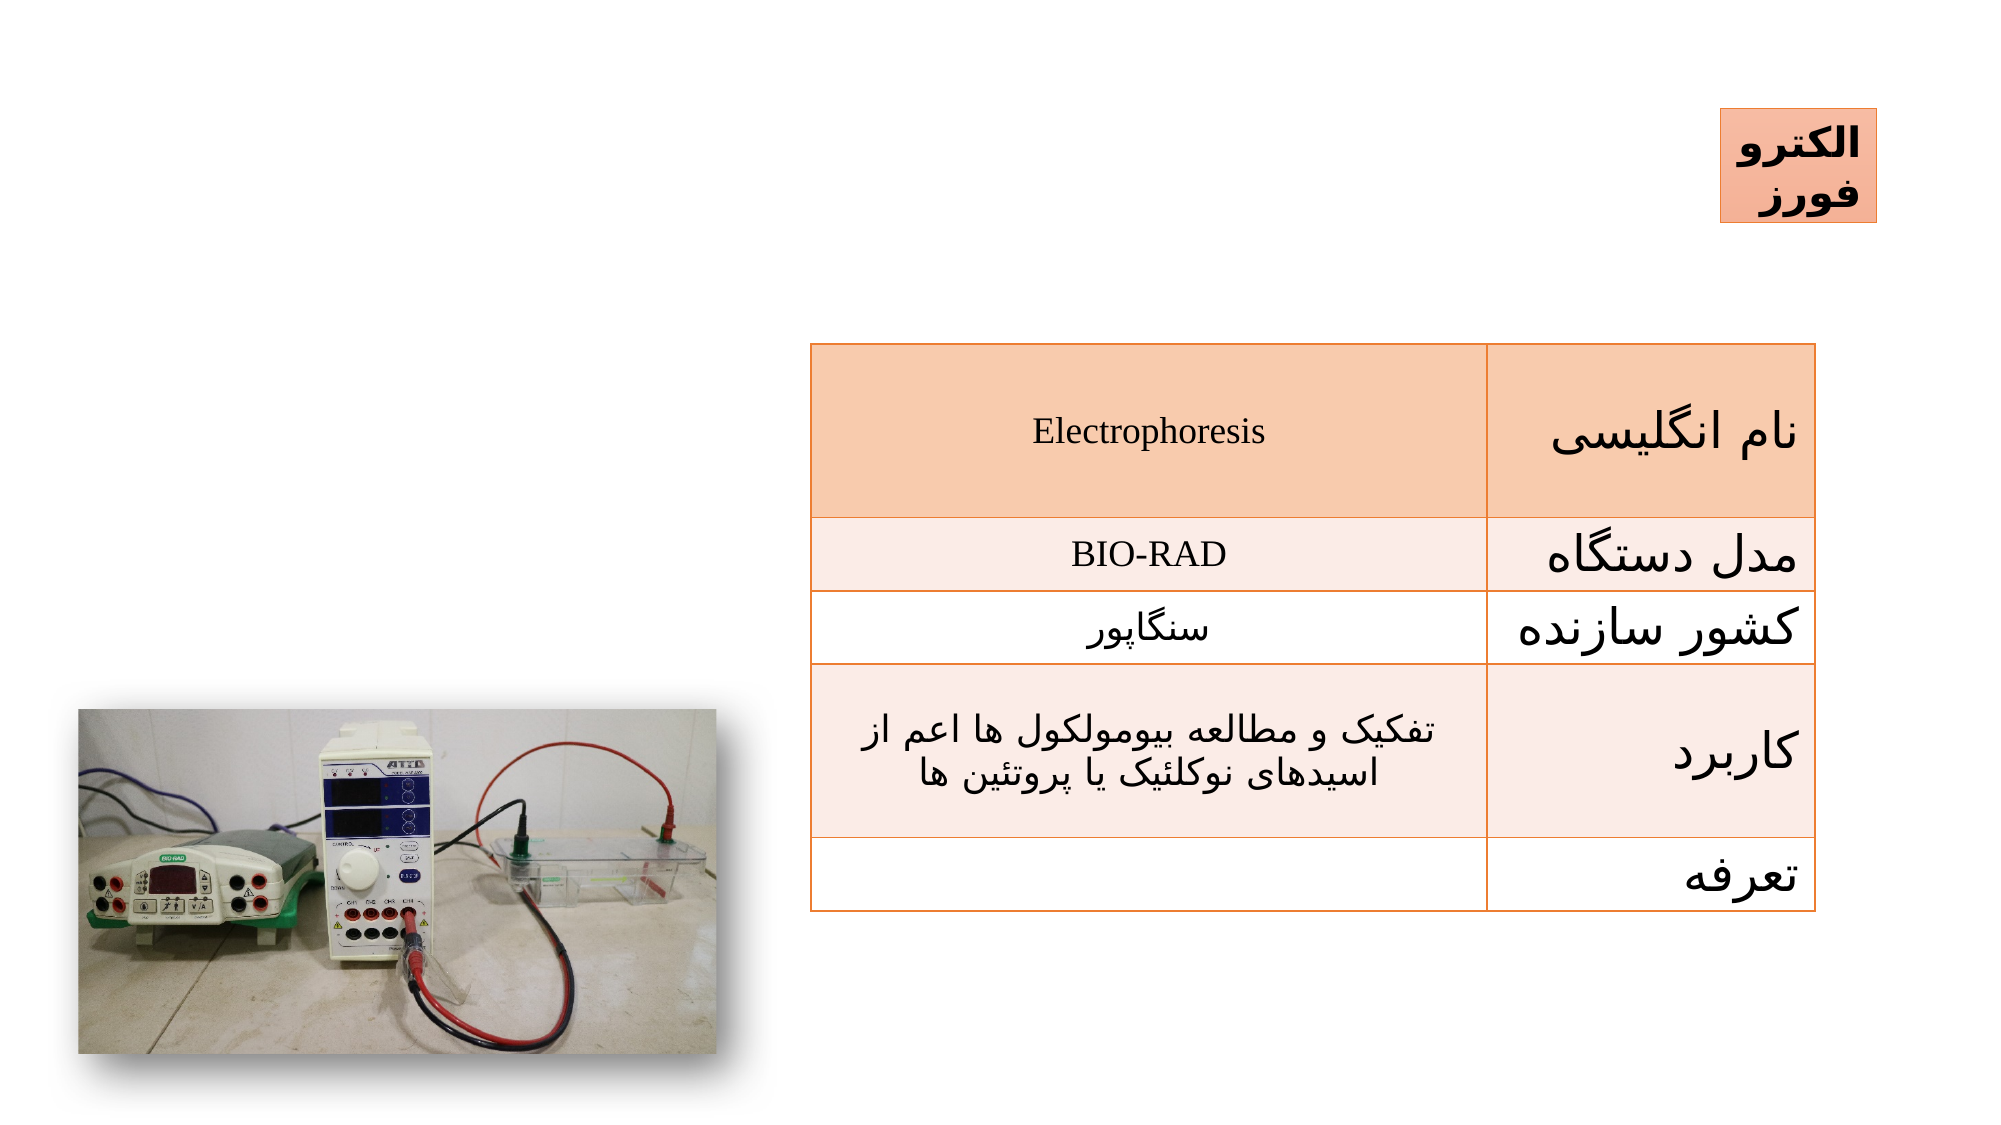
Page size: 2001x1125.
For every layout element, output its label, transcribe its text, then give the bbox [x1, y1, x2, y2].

picture [78, 709, 717, 1054]
table_cell کشور سازنده [1488, 592, 1814, 663]
text_box الکتروفورز [1720, 108, 1877, 223]
table_cell BIO-RAD [812, 518, 1486, 590]
table_cell سنگاپور [812, 592, 1486, 663]
table_header نام انگلیسی [1488, 345, 1814, 517]
table_cell تعرفه [1488, 838, 1814, 910]
table_cell مدل دستگاه [1488, 518, 1814, 590]
table_cell کاربرد [1488, 665, 1814, 837]
table_header Electrophoresis [812, 345, 1486, 517]
table_cell تفکیک و مطالعه بیومولکول ها اعم از اسیدهای نوکلئیک یا پروتئین ها [812, 665, 1486, 837]
table_cell [812, 838, 1486, 910]
